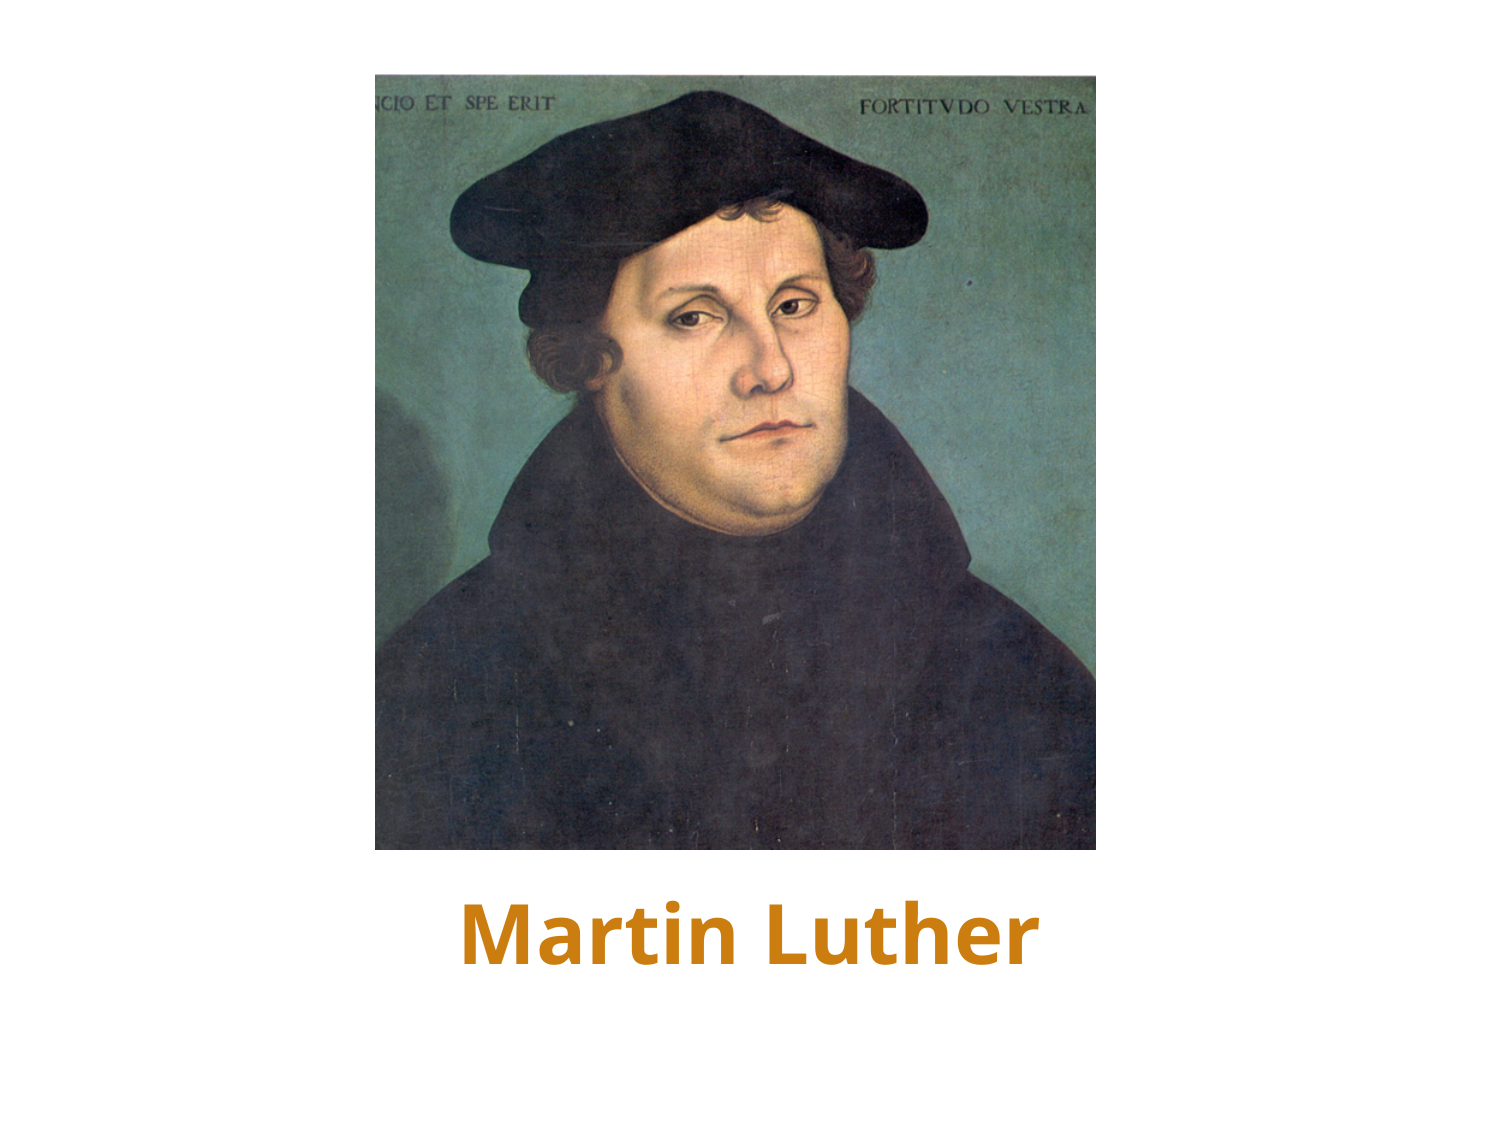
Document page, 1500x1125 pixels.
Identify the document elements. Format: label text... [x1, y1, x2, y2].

picture [374, 74, 1096, 851]
title Martin Luther [112, 37, 1388, 1025]
